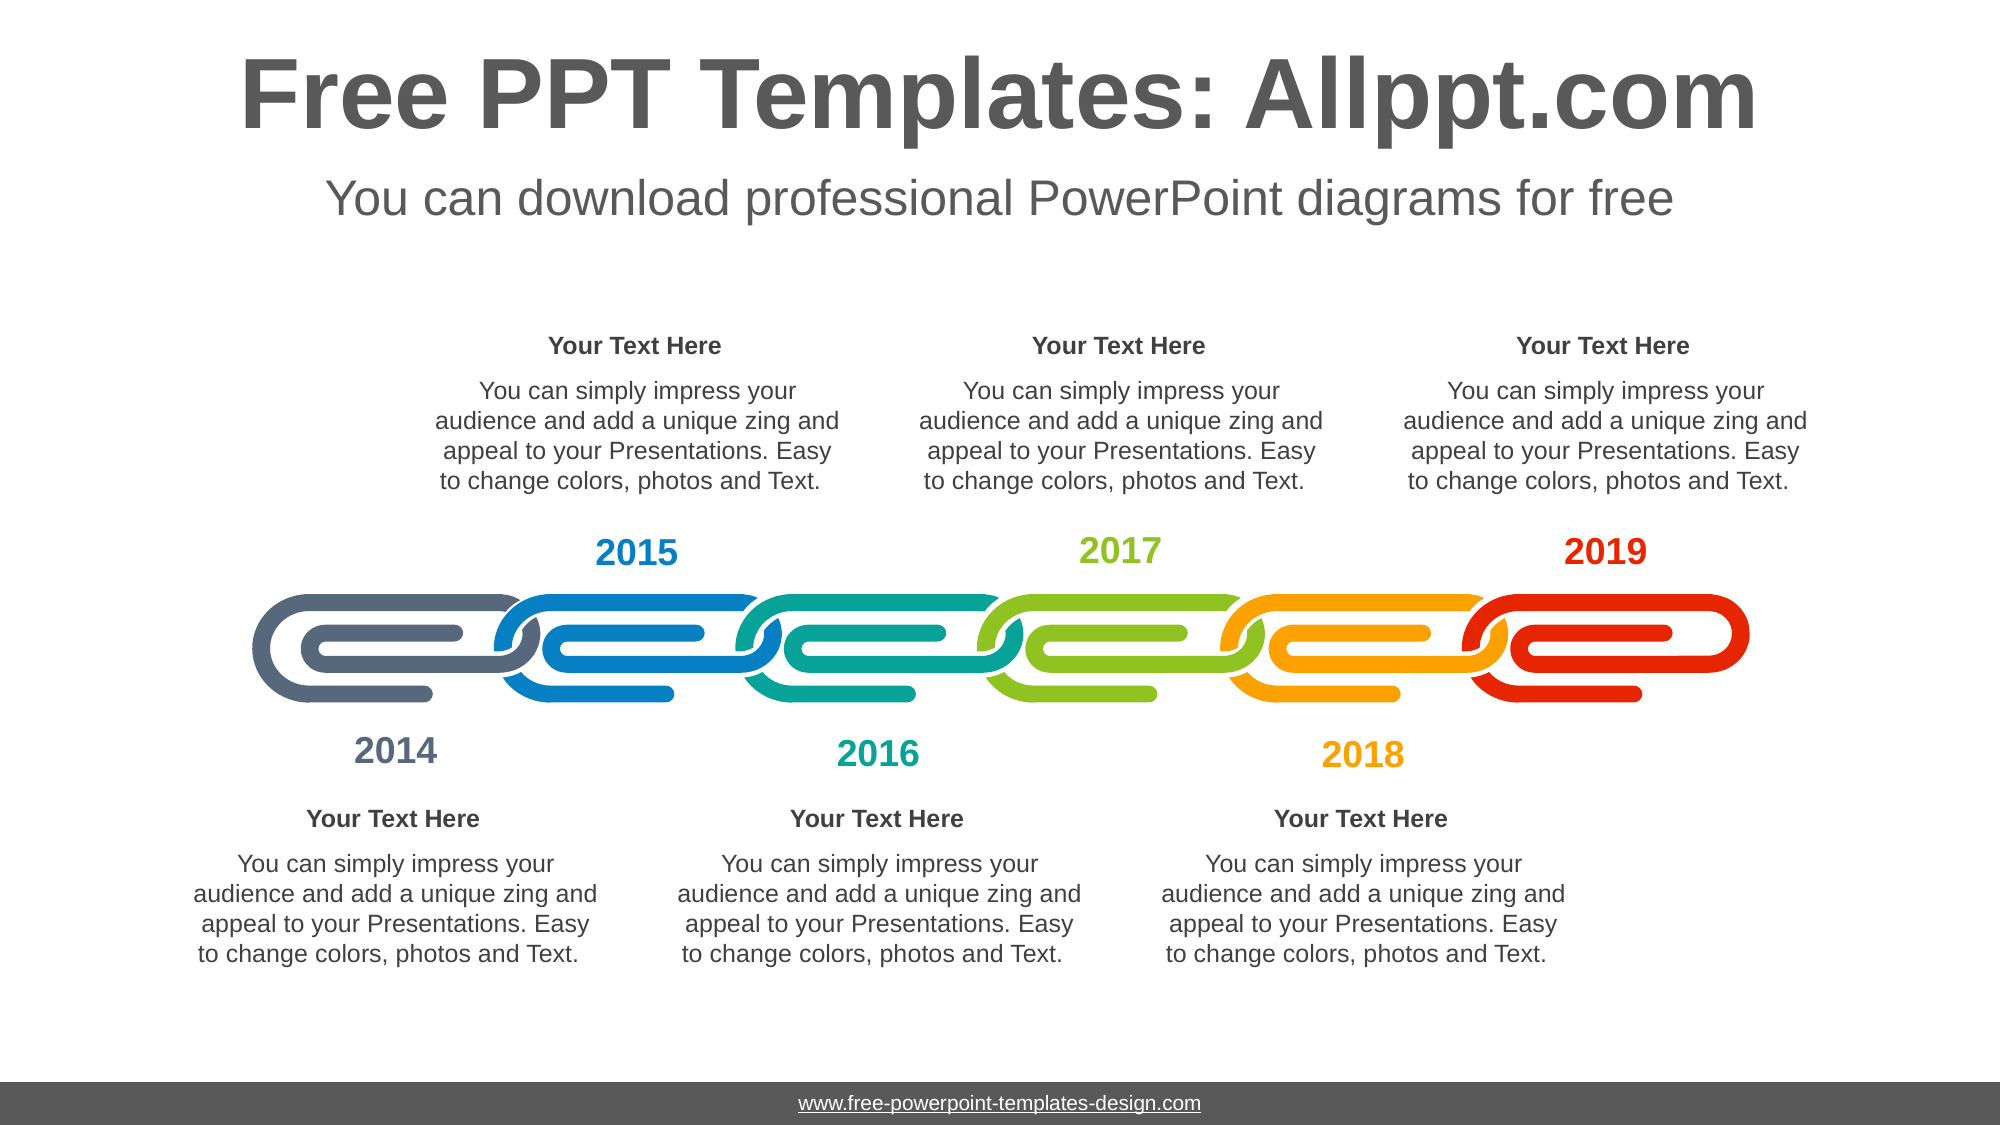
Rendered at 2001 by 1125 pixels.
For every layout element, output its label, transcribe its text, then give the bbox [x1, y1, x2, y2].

text_box [1468, 670, 1644, 704]
text_box www.free-powerpoint-templates-design.com [0, 1082, 2000, 1123]
text_box [734, 592, 1002, 653]
title Free PPT Templates: Allppt.com [0, 32, 2000, 161]
text_box [782, 616, 1025, 674]
text_box 2016 [808, 721, 949, 782]
list You can download professional PowerPoint diagrams for free [0, 164, 2000, 234]
text_box [1219, 592, 1487, 653]
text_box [1384, 322, 1827, 504]
text_box 2019 [1535, 519, 1676, 580]
text_box [742, 670, 917, 704]
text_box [416, 321, 859, 504]
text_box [1142, 794, 1585, 977]
text_box [1267, 616, 1510, 674]
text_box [658, 794, 1101, 977]
text_box [983, 670, 1159, 704]
text_box [1460, 592, 1751, 674]
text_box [900, 321, 1343, 504]
text_box 2017 [1050, 519, 1191, 579]
text_box [492, 592, 760, 653]
text_box 2014 [325, 718, 466, 779]
text_box [1227, 670, 1402, 704]
text_box [299, 615, 542, 674]
text_box [251, 592, 522, 704]
text_box 2018 [1293, 722, 1434, 783]
text_box [541, 616, 783, 674]
text_box [500, 670, 676, 704]
text_box [975, 592, 1243, 653]
text_box 2015 [568, 520, 706, 581]
text_box [1024, 616, 1266, 674]
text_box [174, 794, 617, 977]
